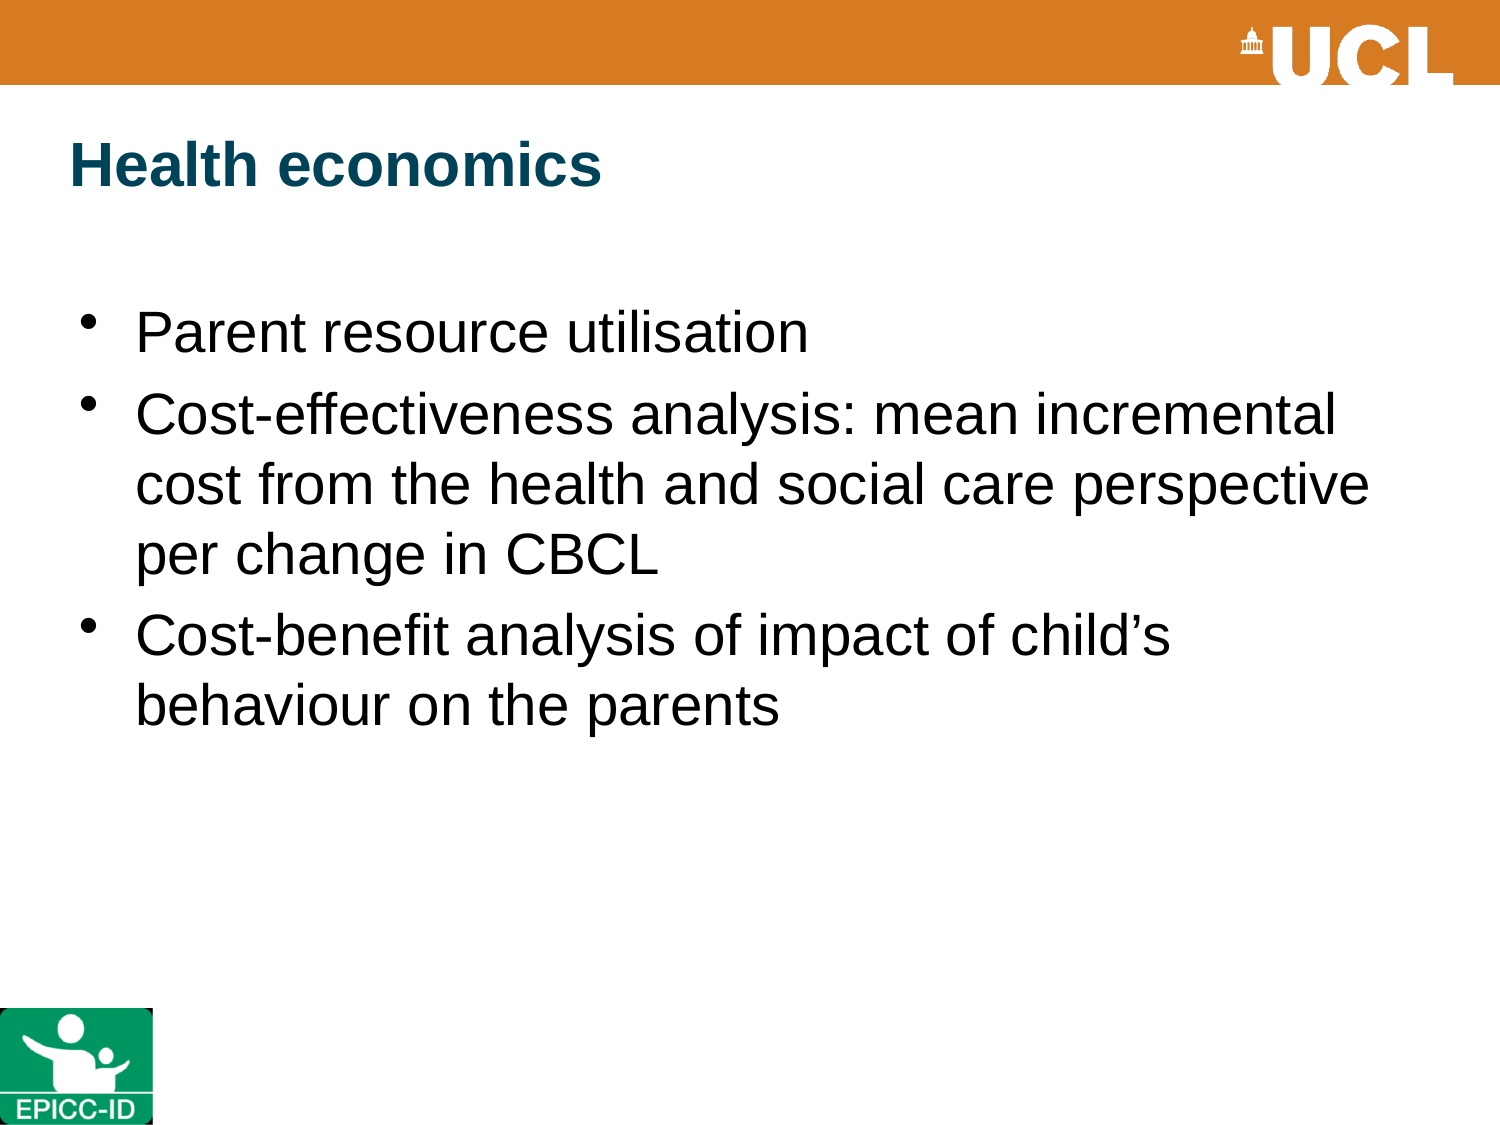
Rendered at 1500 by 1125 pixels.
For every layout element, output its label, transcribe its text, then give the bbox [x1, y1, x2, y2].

list Parent resource utilisation Cost-effectiveness analysis: mean incremental cost from the health and social care perspective per change in CBCL Cost-benefit analysis of impact of child’s behaviour on the parents [63, 286, 1457, 854]
title Health economics [54, 116, 1447, 329]
picture [0, 0, 1500, 85]
picture [0, 1007, 153, 1125]
